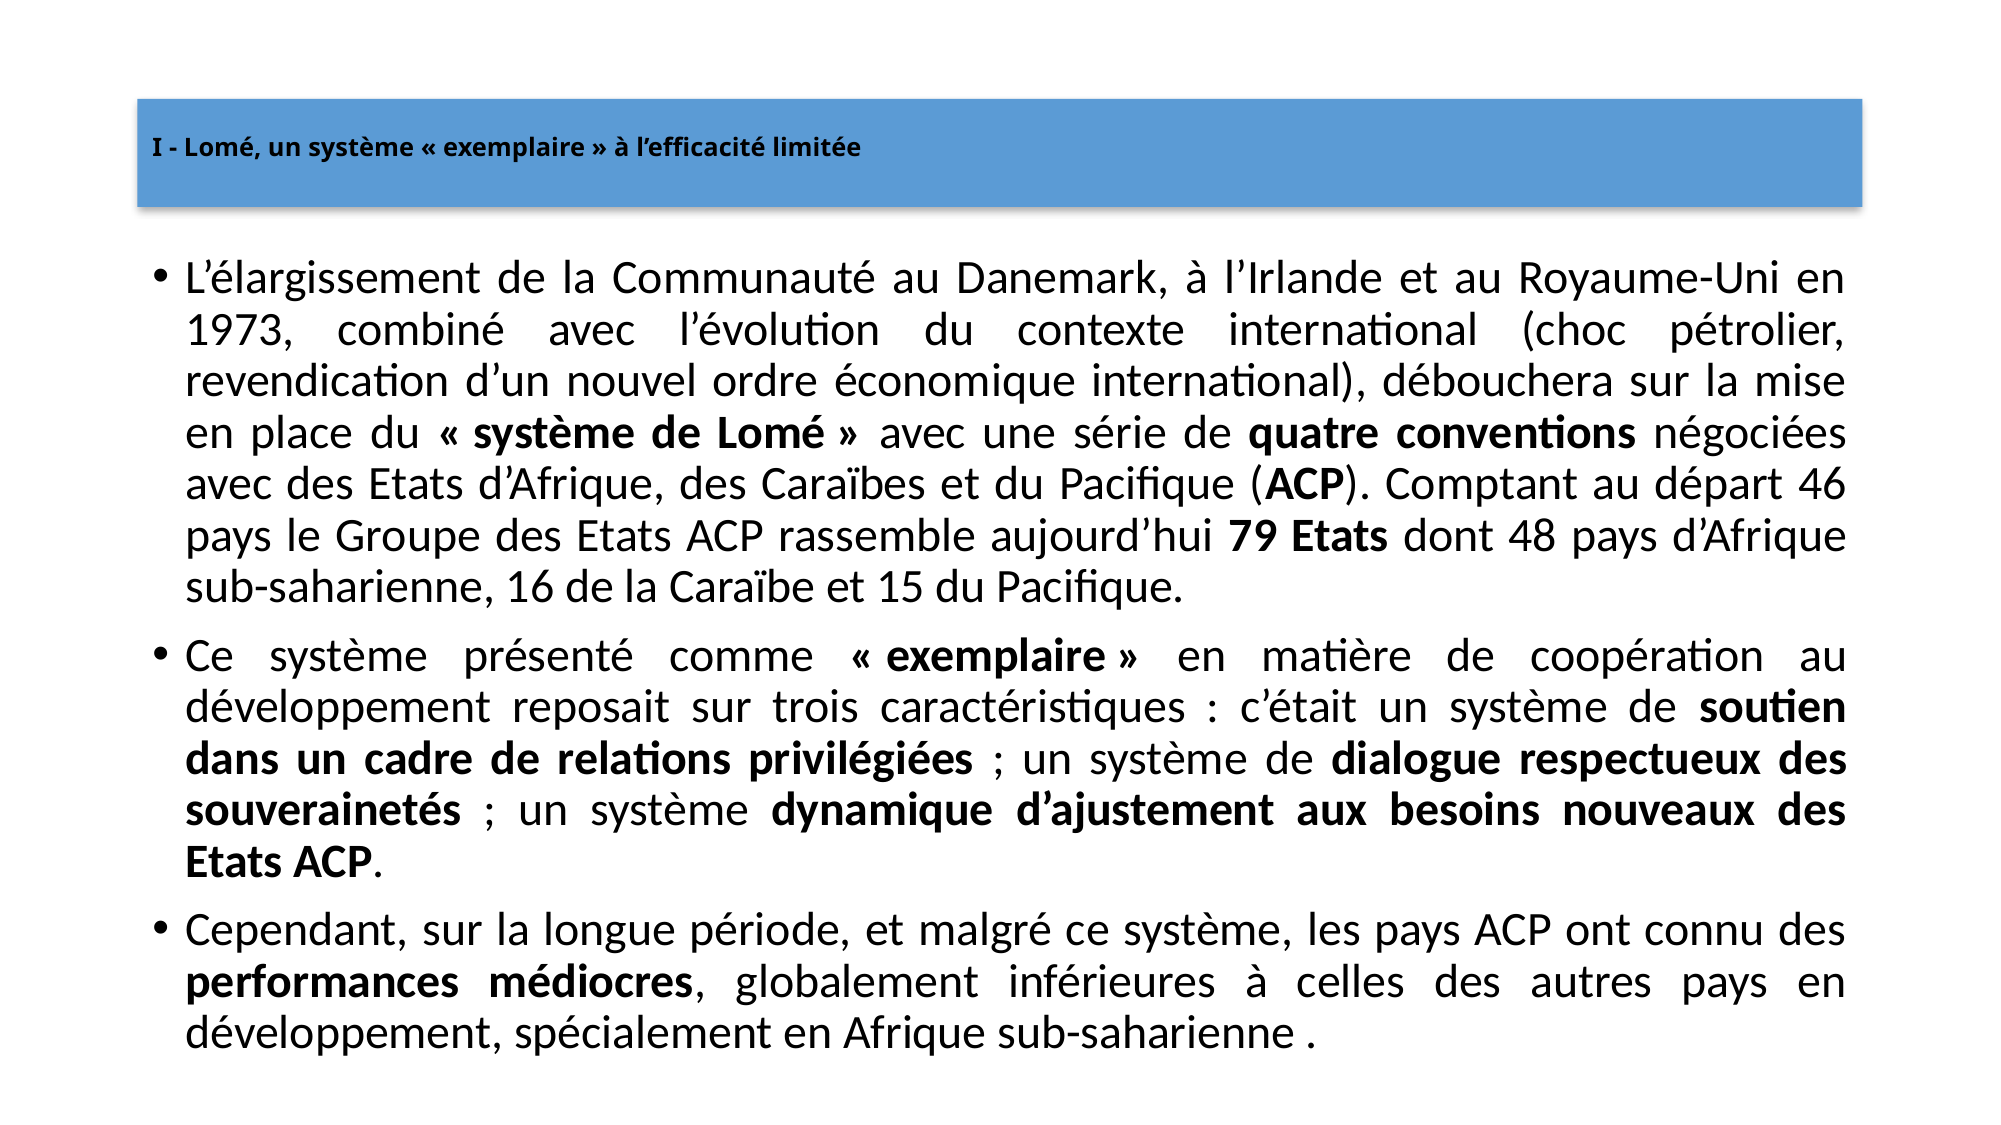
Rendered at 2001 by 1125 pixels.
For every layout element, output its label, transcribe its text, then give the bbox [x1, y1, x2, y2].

title I - Lomé, un système « exemplaire » à l’efficacité limitée [137, 98, 1863, 207]
list L’élargissement de la Communauté au Danemark, à l’Irlande et au Royaume-Uni en 1973, combiné avec l’évolution du contexte international (choc pétrolier, revendication d’un nouvel ordre économique international), débouchera sur la mise en place du « système de Lomé » avec une série de quatre conventions négociées avec des Etats d’Afrique, des Caraïbes et du Pacifique (ACP). Comptant au départ 46 pays le Groupe des Etats ACP rassemble aujourd’hui 79 Etats dont 48 pays d’Afrique sub-saharienne, 16 de la Caraïbe et 15 du Pacifique. Ce système présenté comme « exemplaire » en matière de coopération au développement reposait sur trois caractéristiques : c’était un système de soutien dans un cadre de relations privilégiées ; un système de dialogue respectueux des souverainetés ; un système dynamique d’ajustement aux besoins nouveaux des Etats ACP. Cependant, sur la longue période, et malgré ce système, les pays ACP ont connu des performances médiocres, globalement inférieures à celles des autres pays en développement, spécialement en Afrique sub-saharienne . [137, 245, 1863, 1080]
